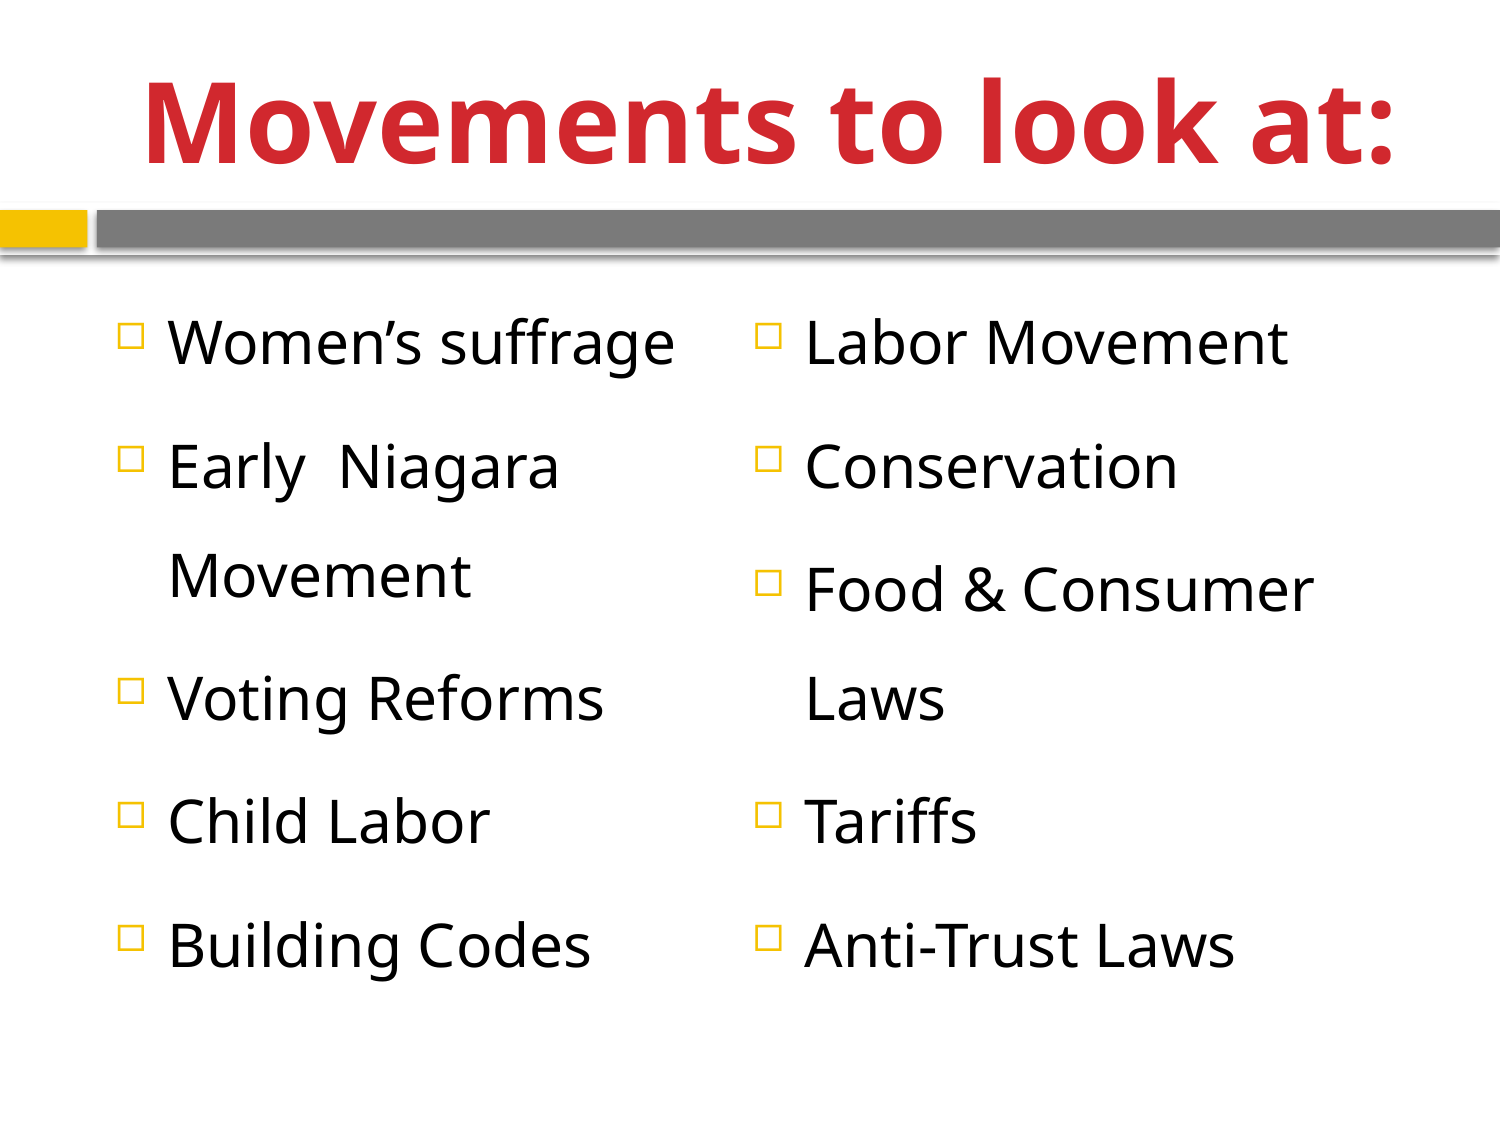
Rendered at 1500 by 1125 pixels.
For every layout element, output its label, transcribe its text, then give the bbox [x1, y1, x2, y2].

list Women’s suffrage Early Niagara Movement Voting Reforms Child Labor Building Codes [99, 260, 737, 1011]
title Movements to look at: [99, 37, 1438, 200]
list Labor Movement Conservation Food & Consumer Laws Tariffs Anti-Trust Laws [737, 260, 1433, 1011]
